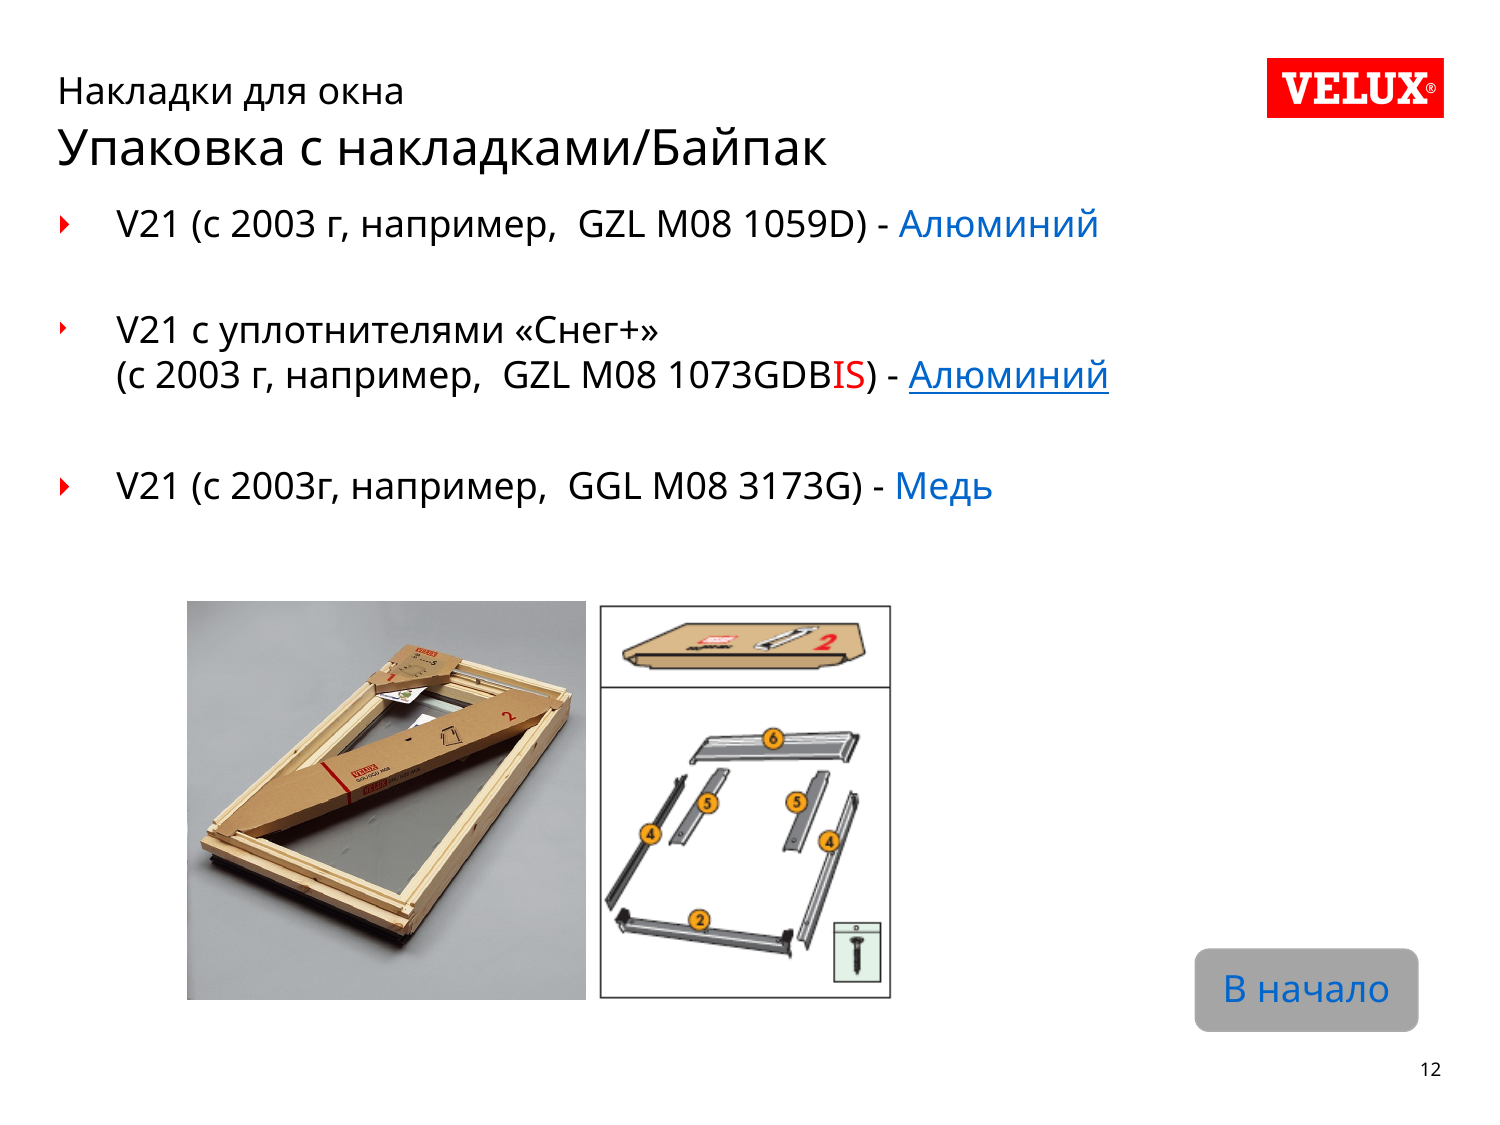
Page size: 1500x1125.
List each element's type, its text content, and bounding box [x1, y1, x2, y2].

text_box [187, 600, 895, 1000]
picture [1267, 58, 1444, 118]
title Накладки для окна Упаковка с накладками/Байпак [56, 27, 1211, 182]
text_box V21 (с 2003 г, например, GZL M08 1059D) - Алюминий V21 с уплотнителями «Снег+» (с 2003 г, например, GZL M08 1073GDBIS) - Алюминий V21 (с 2003г, например, GGL M08 3173G) - Медь [56, 199, 1442, 1038]
slide_number 12 [1392, 1057, 1442, 1095]
